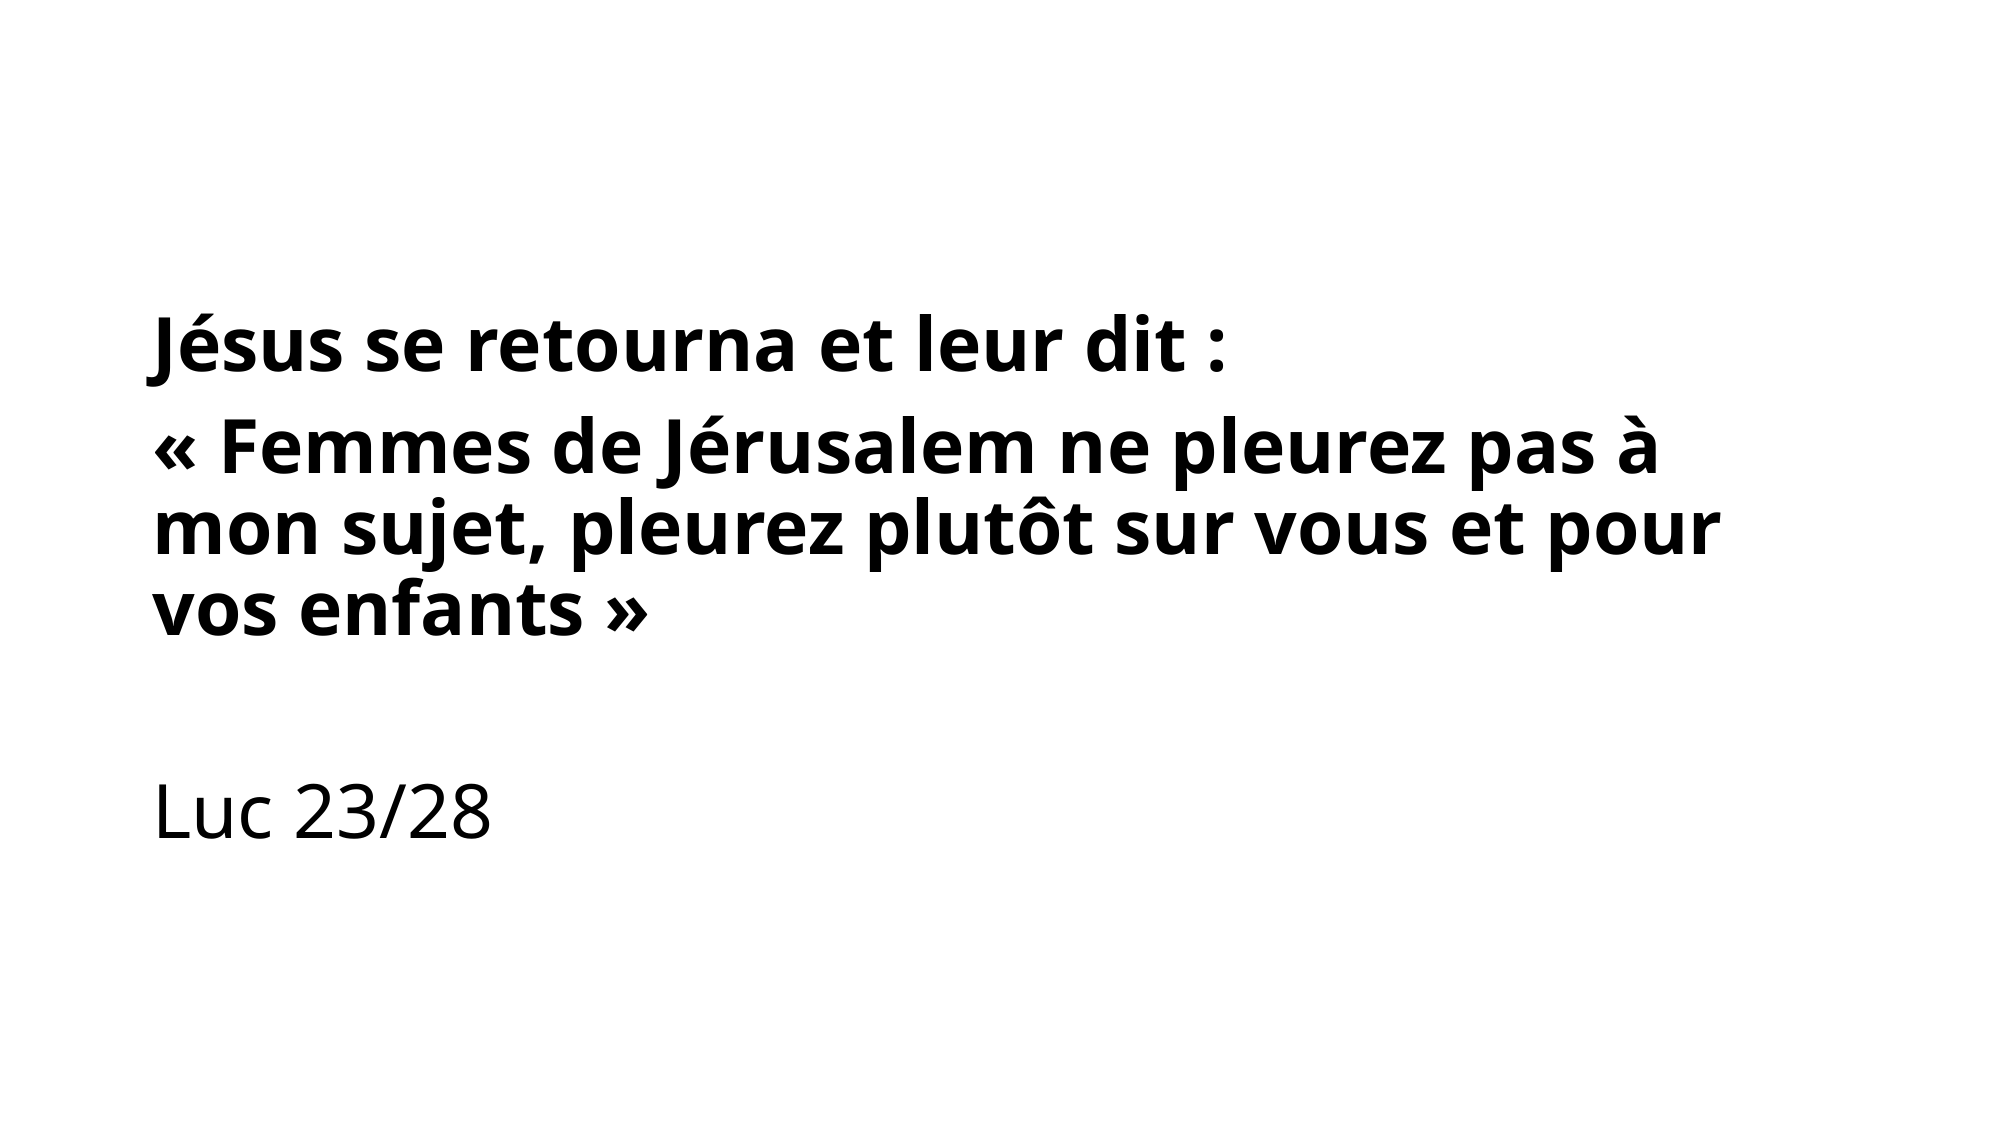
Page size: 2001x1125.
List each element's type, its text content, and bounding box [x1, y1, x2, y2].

list Jésus se retourna et leur dit : « Femmes de Jérusalem ne pleurez pas à mon sujet, pleurez plutôt sur vous et pour vos enfants » Luc 23/28 [137, 299, 1863, 1014]
